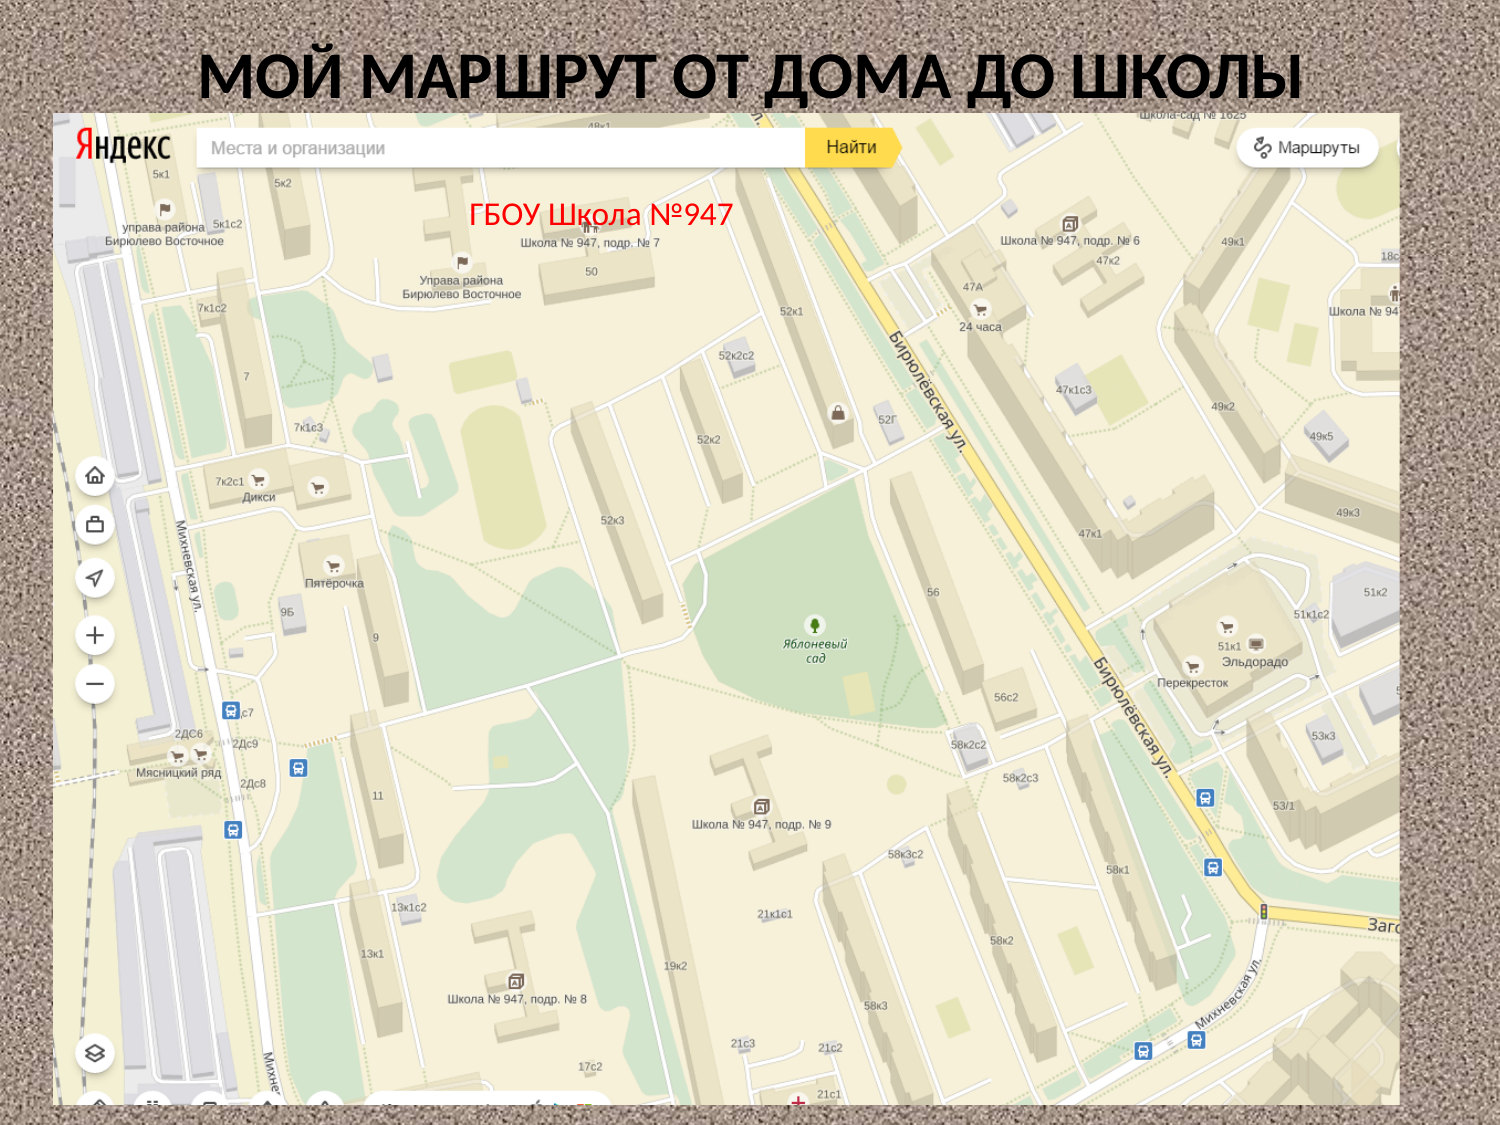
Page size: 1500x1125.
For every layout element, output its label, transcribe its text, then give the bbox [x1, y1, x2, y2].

title МОЙ МАРШРУТ ОТ ДОМА ДО ШКОЛЫ [76, 30, 1427, 114]
picture [0, 0, 1500, 1125]
